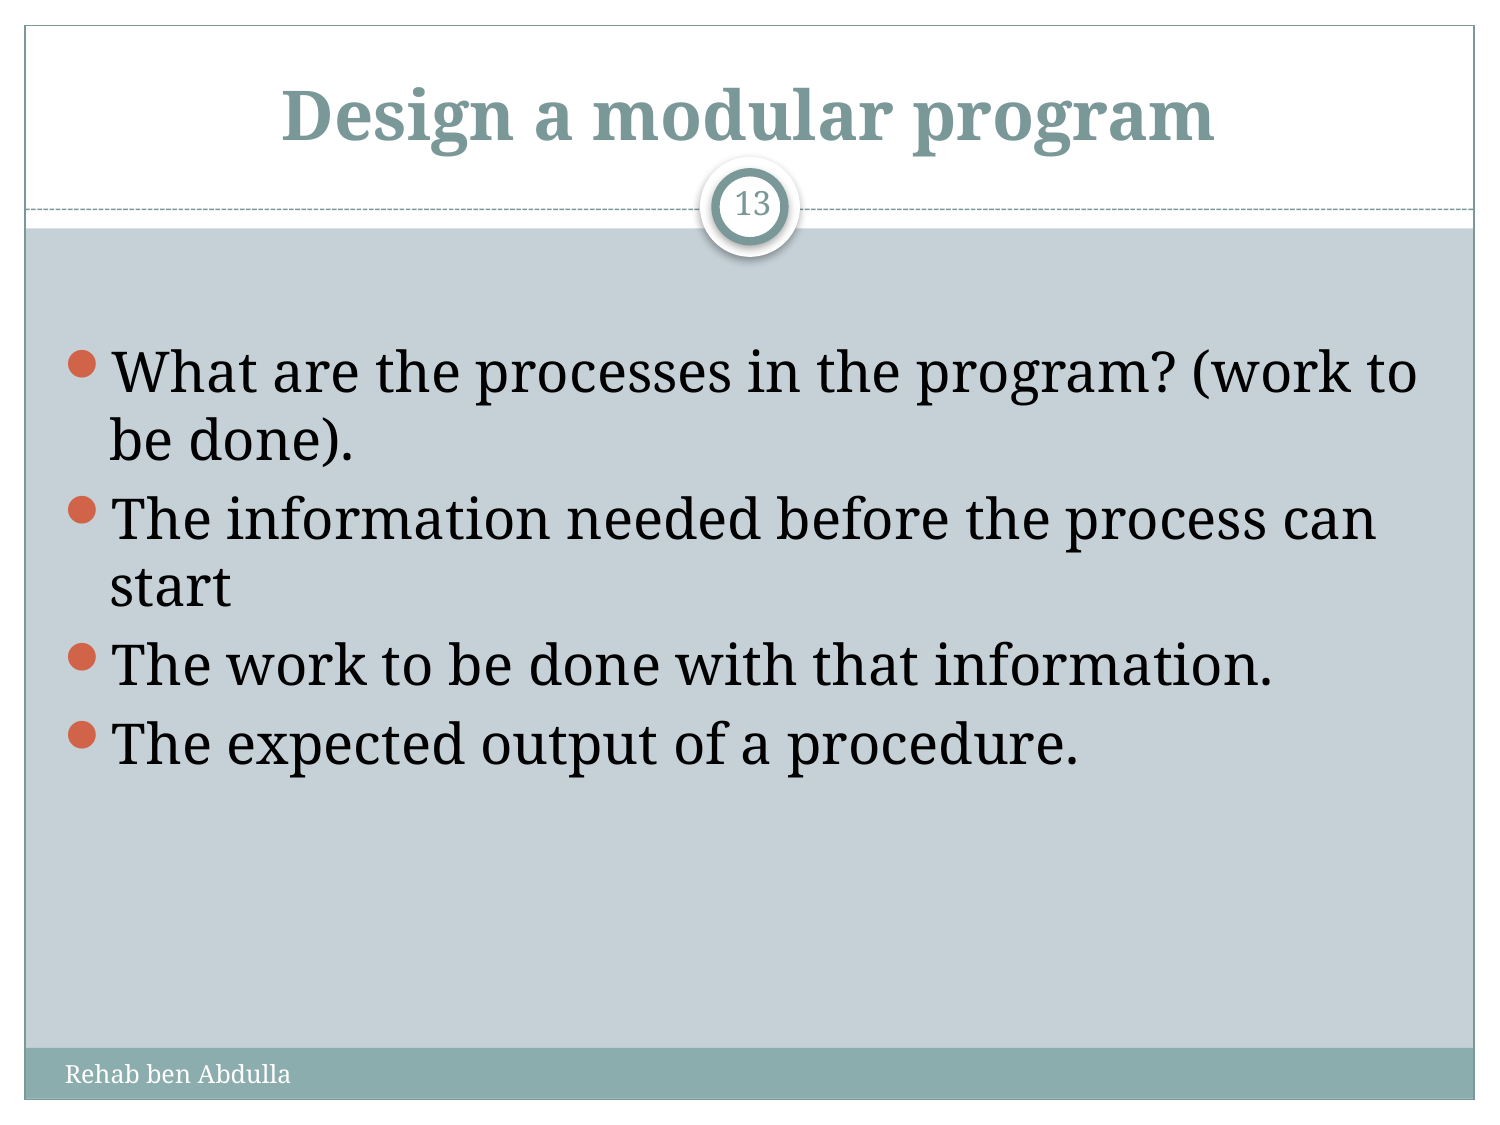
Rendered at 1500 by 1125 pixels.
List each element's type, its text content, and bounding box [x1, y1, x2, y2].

footer Rehab ben Abdulla [50, 1051, 638, 1112]
list What are the processes in the program? (work to be done). The information needed before the process can start The work to be done with that information. The expected output of a procedure. [49, 250, 1445, 1001]
title Design a modular program [49, 37, 1450, 162]
slide_number 13 [715, 168, 791, 241]
